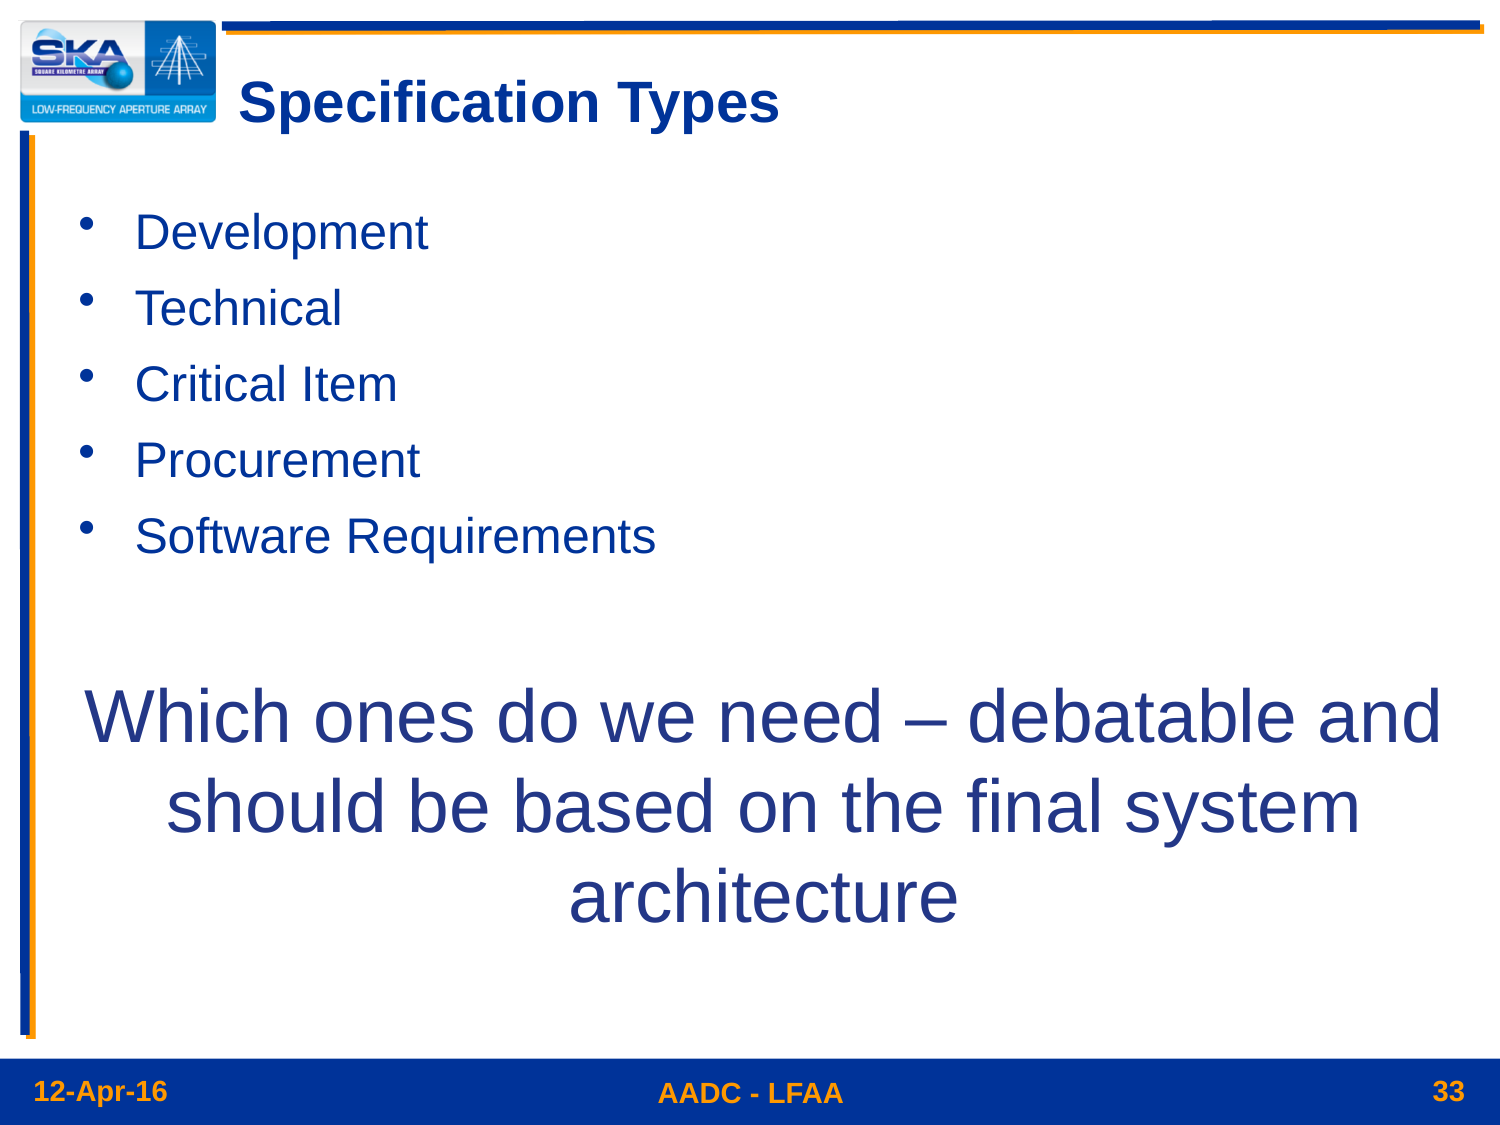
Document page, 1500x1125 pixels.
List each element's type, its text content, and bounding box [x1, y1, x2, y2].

picture [33, 106, 39, 113]
picture [175, 106, 200, 113]
picture [87, 106, 105, 113]
picture [43, 106, 54, 113]
picture [156, 106, 169, 113]
picture [120, 106, 127, 113]
picture [56, 106, 84, 113]
title Specification Types [223, 33, 1485, 166]
text_box Which ones do we need – debatable and should be based on the final system architecture [63, 660, 1466, 945]
list Development Technical Critical Item Procurement Software Requirements [63, 185, 1488, 1036]
picture [131, 106, 144, 113]
picture [18, 20, 216, 123]
